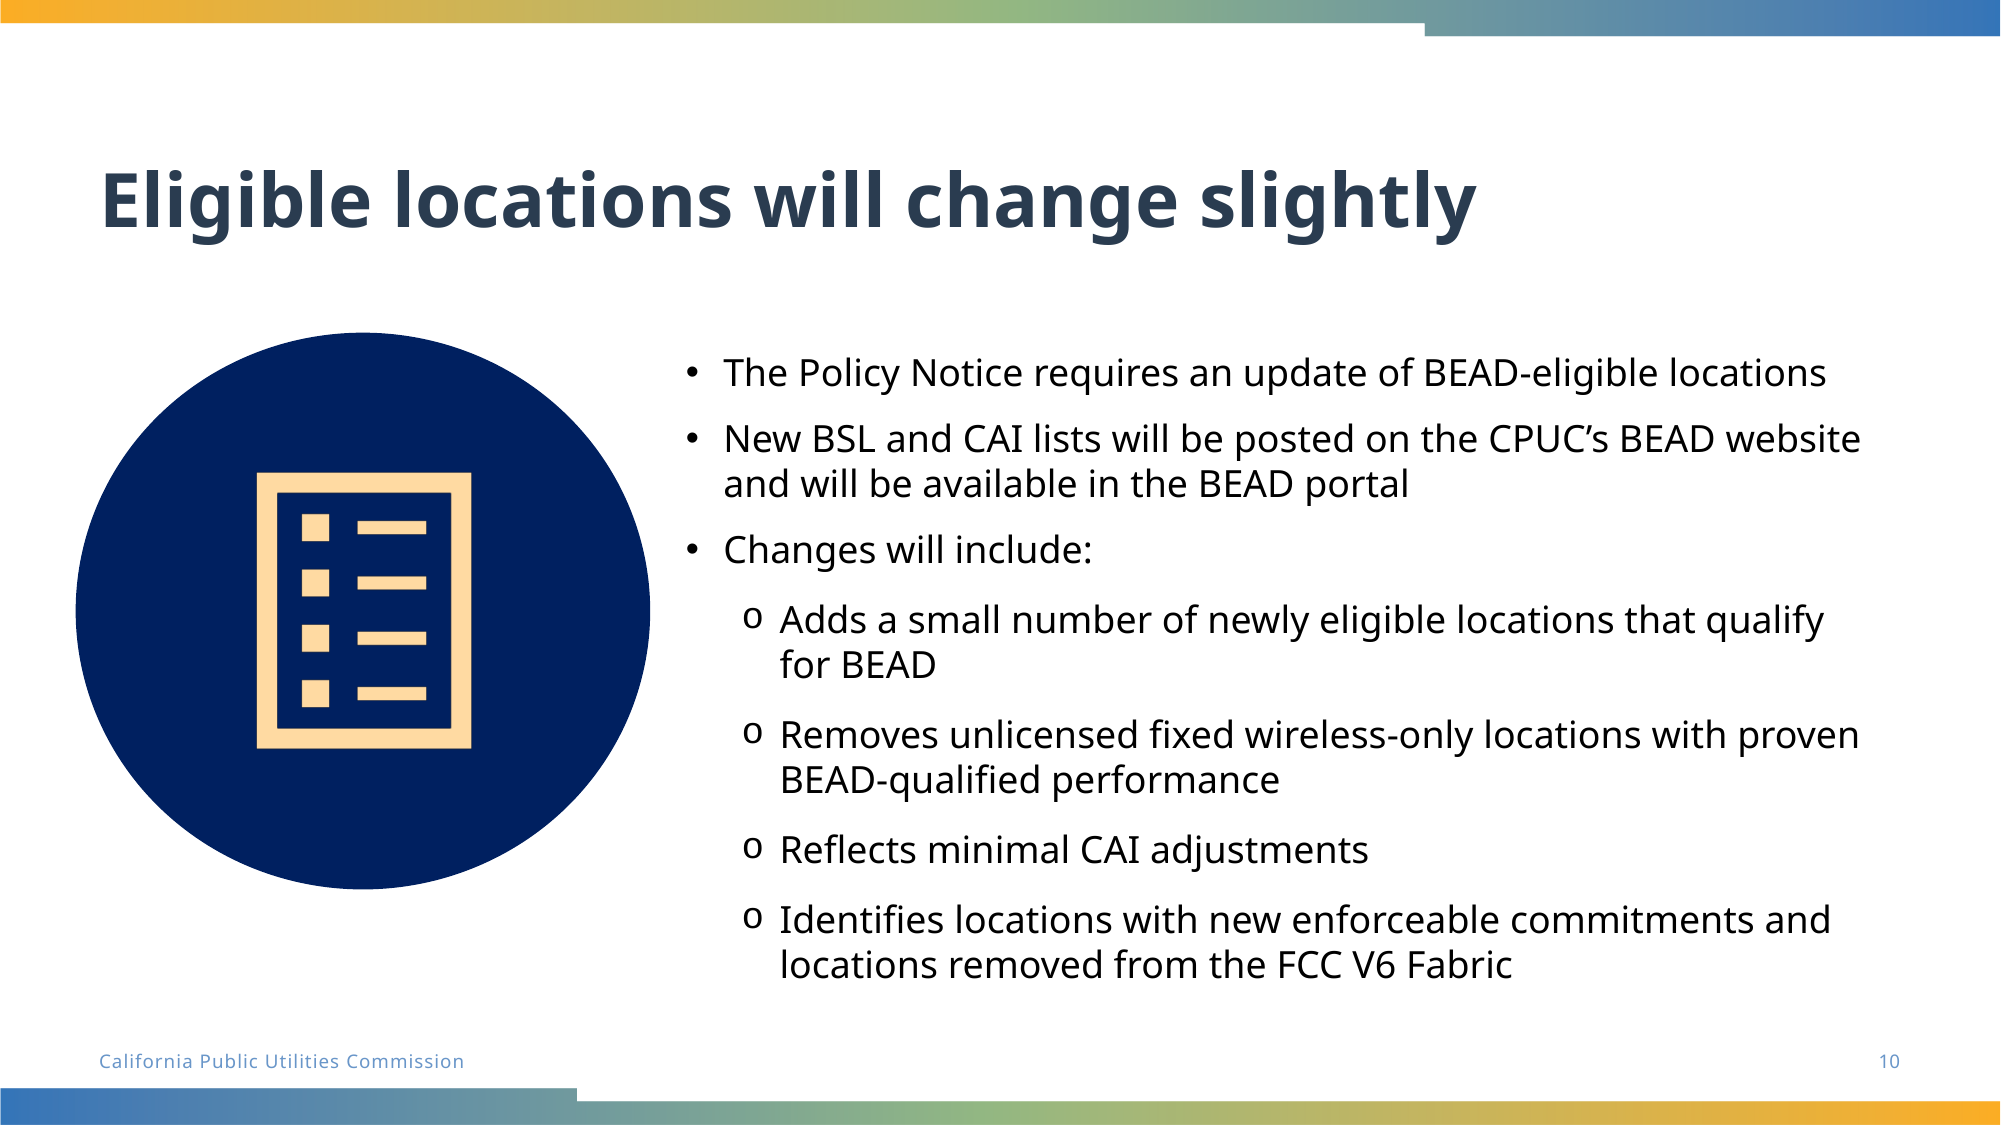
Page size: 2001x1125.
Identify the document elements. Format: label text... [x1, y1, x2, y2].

picture [0, 0, 2001, 1125]
text_box [75, 332, 651, 890]
list The Policy Notice requires an update of BEAD-eligible locations New BSL and CAI lists will be posted on the CPUC’s BEAD website and will be available in the BEAD portal Changes will include: Adds a small number of newly eligible locations that qualify for BEAD Removes unlicensed fixed wireless-only locations with proven BEAD-qualified performance Reflects minimal CAI adjustments Identifies locations with new enforceable commitments and locations removed from the FCC V6 Fabric [685, 341, 1900, 924]
slide_number 10 [1837, 1050, 1900, 1080]
title Eligible locations will change slightly [99, 59, 1900, 251]
